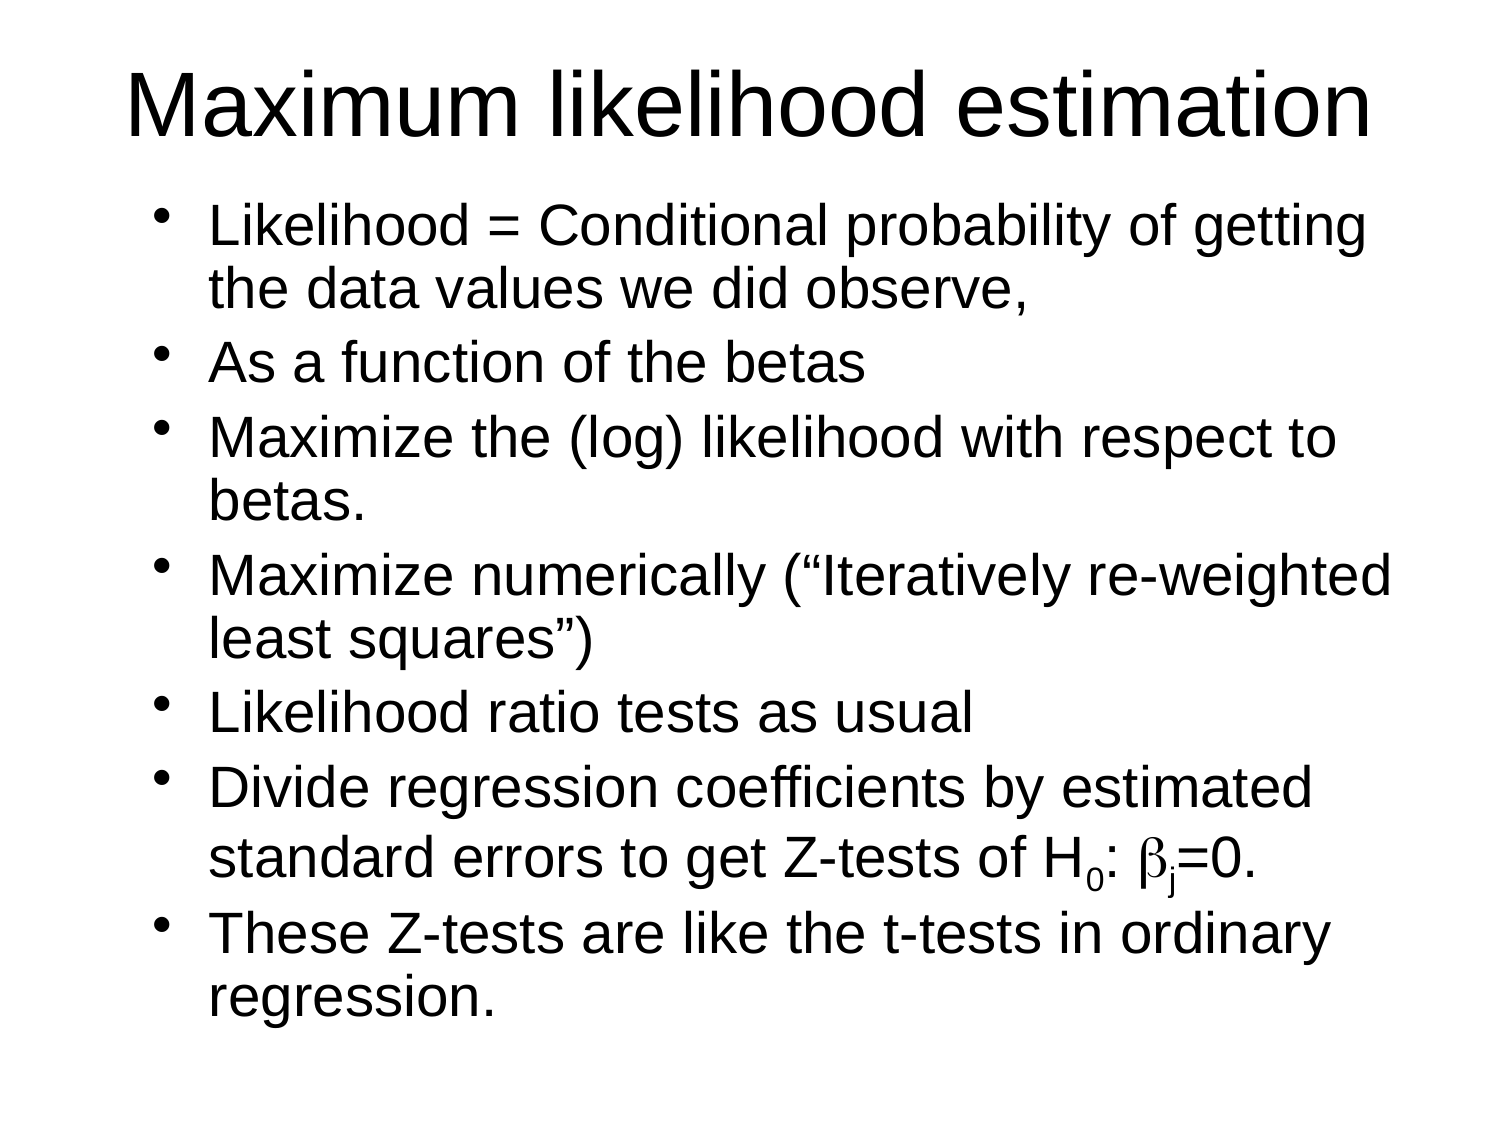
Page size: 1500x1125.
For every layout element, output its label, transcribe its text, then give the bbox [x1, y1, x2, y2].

title Maximum likelihood estimation [0, 24, 1500, 176]
list Likelihood = Conditional probability of getting the data values we did observe, As a function of the betas Maximize the (log) likelihood with respect to betas. Maximize numerically (“Iteratively re-weighted least squares”) Likelihood ratio tests as usual Divide regression coefficients by estimated standard errors to get Z-tests of H0: bj=0. These Z-tests are like the t-tests in ordinary regression. [137, 187, 1413, 1076]
